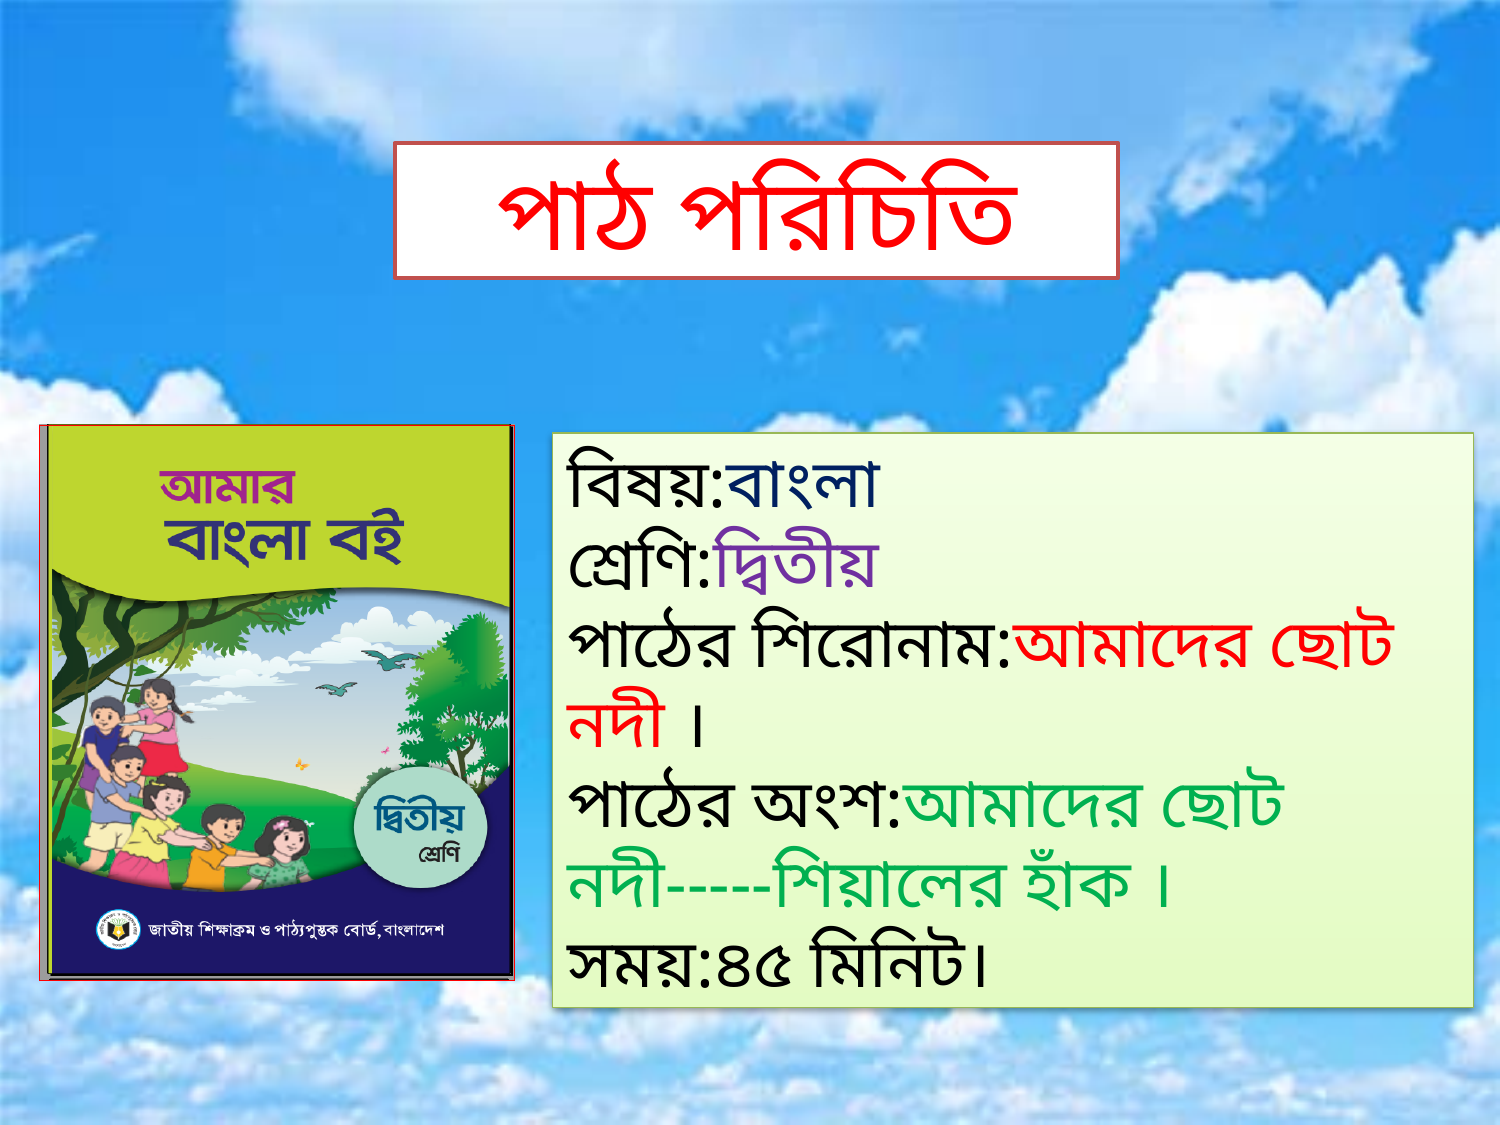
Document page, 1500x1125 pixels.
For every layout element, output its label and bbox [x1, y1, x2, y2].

text_box [0, 0, 1500, 1125]
